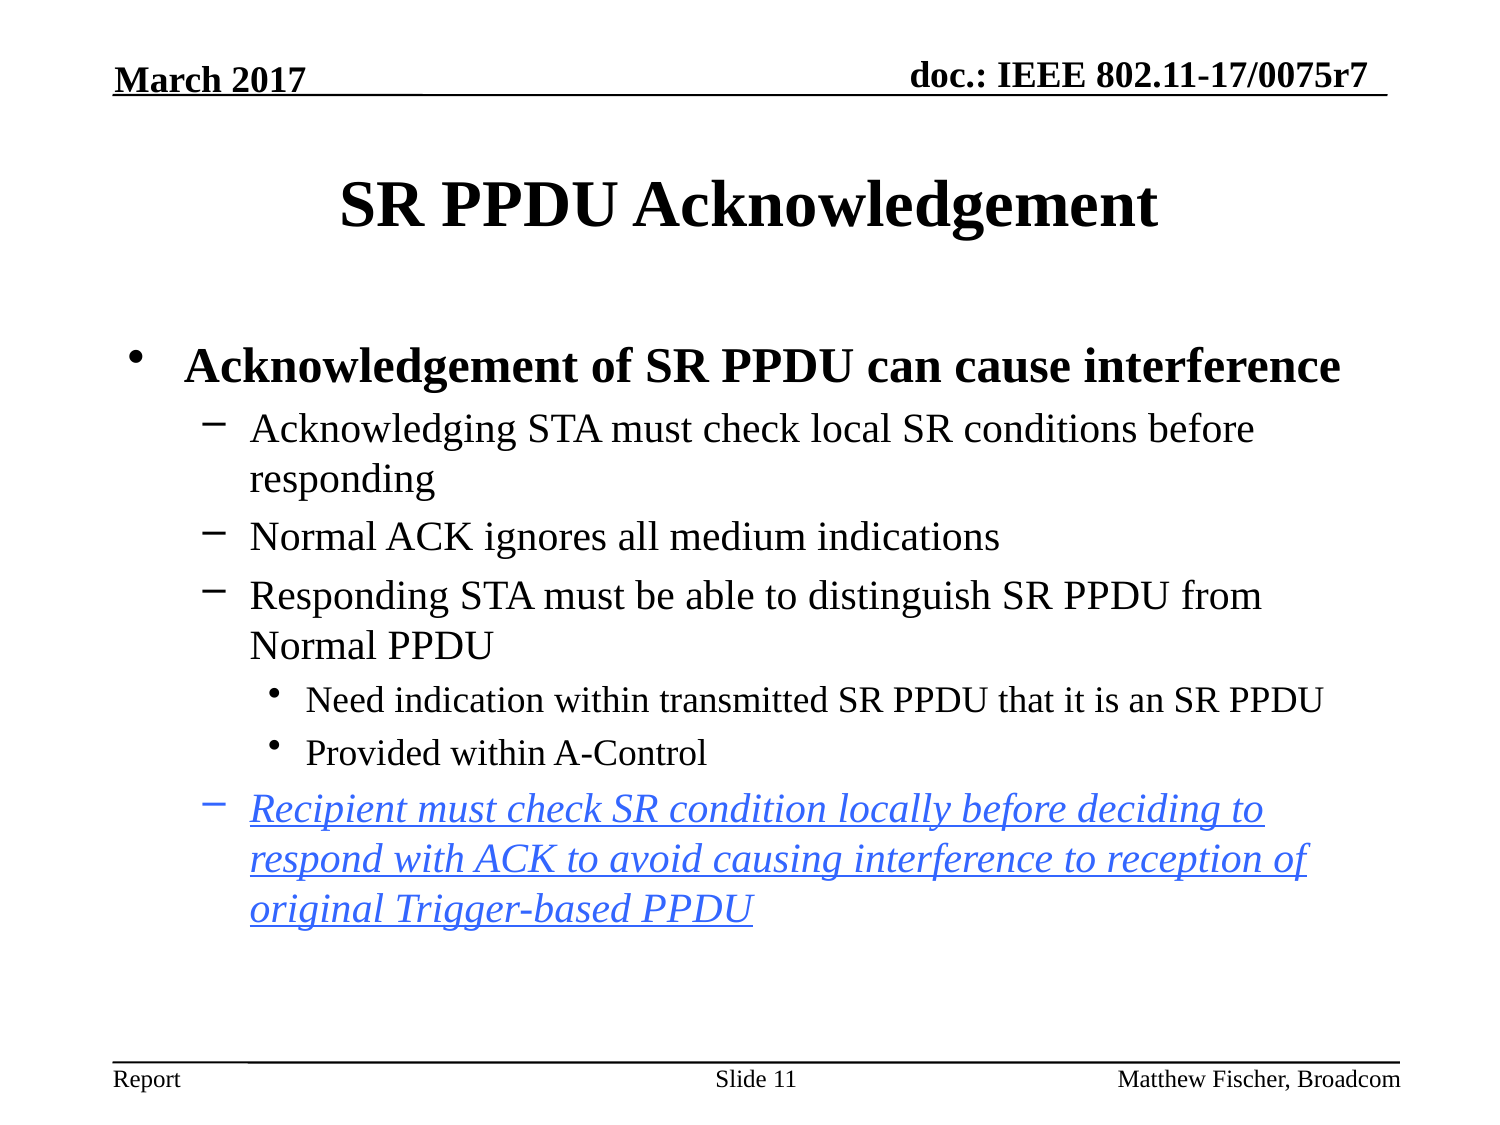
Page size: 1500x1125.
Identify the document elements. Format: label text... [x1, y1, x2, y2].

list Acknowledgement of SR PPDU can cause interference Acknowledging STA must check local SR conditions before responding Normal ACK ignores all medium indications Responding STA must be able to distinguish SR PPDU from Normal PPDU Need indication within transmitted SR PPDU that it is an SR PPDU Provided within A-Control Recipient must check SR condition locally before deciding to respond with ACK to avoid causing interference to reception of original Trigger-based PPDU [112, 324, 1388, 1000]
slide_number Slide 11 [712, 1062, 800, 1093]
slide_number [114, 54, 309, 100]
title SR PPDU Acknowledgement [112, 112, 1388, 288]
footer Matthew Fischer, Broadcom [1113, 1062, 1402, 1093]
